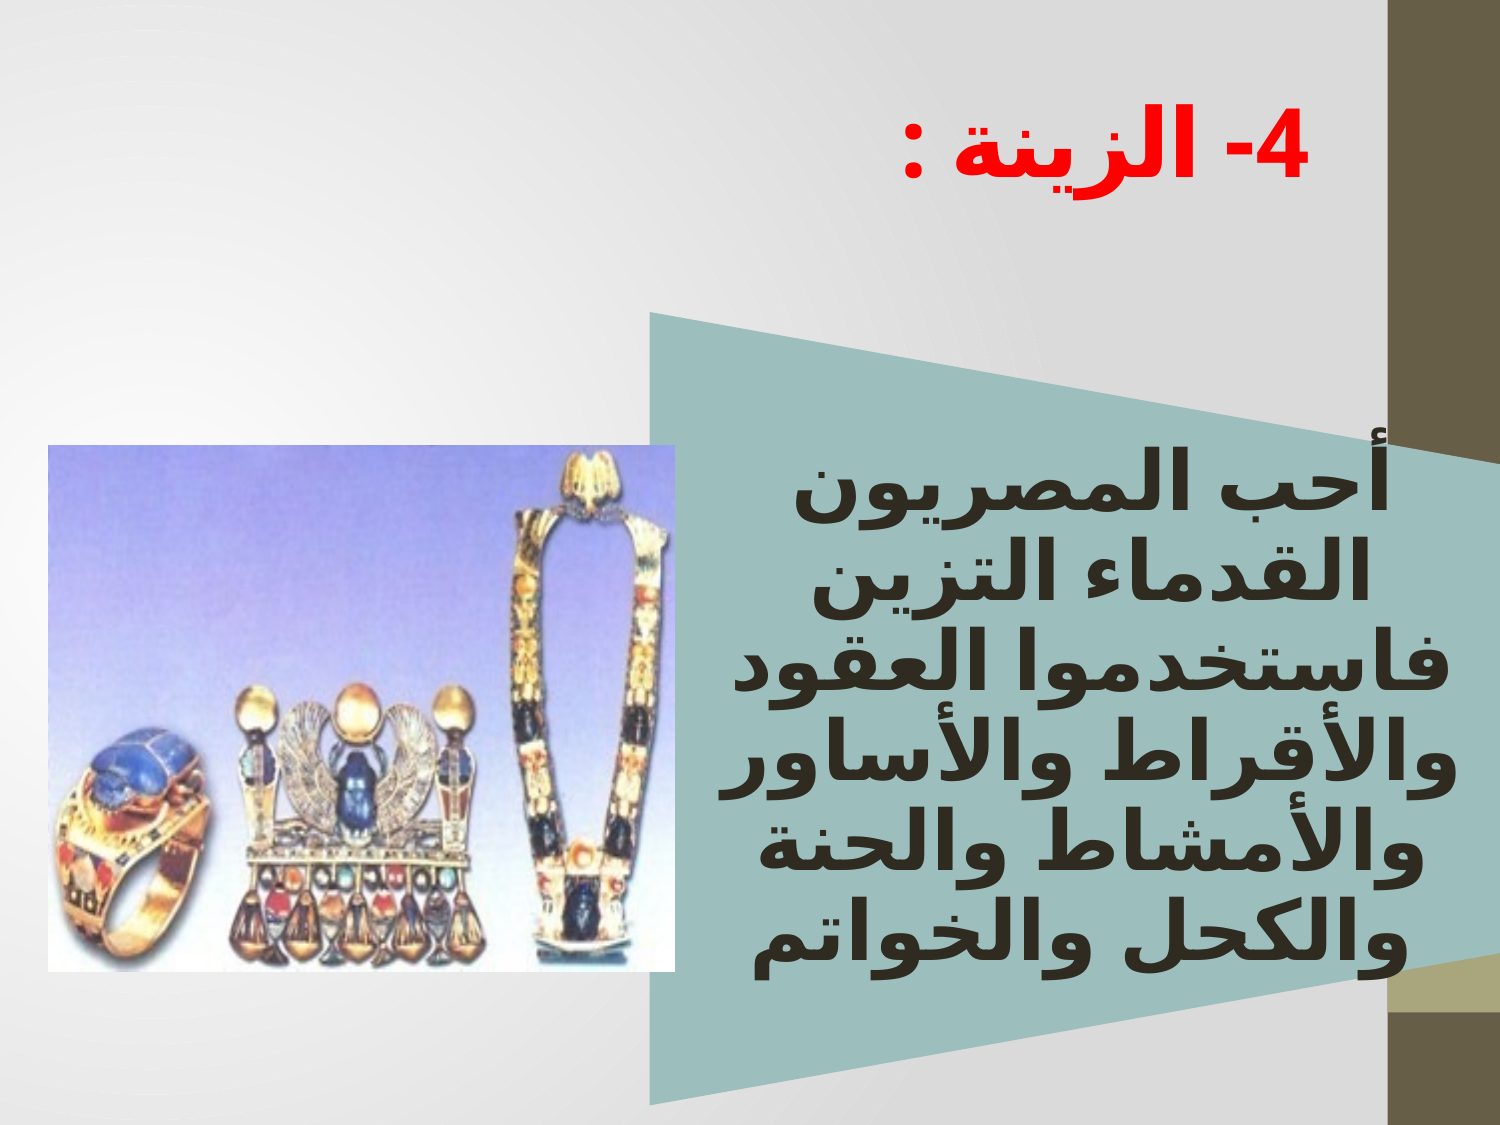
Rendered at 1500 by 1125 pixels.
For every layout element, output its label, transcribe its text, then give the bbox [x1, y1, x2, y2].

picture [48, 445, 676, 973]
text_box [649, 311, 1500, 1106]
title 4- الزينة : [75, 45, 1325, 233]
